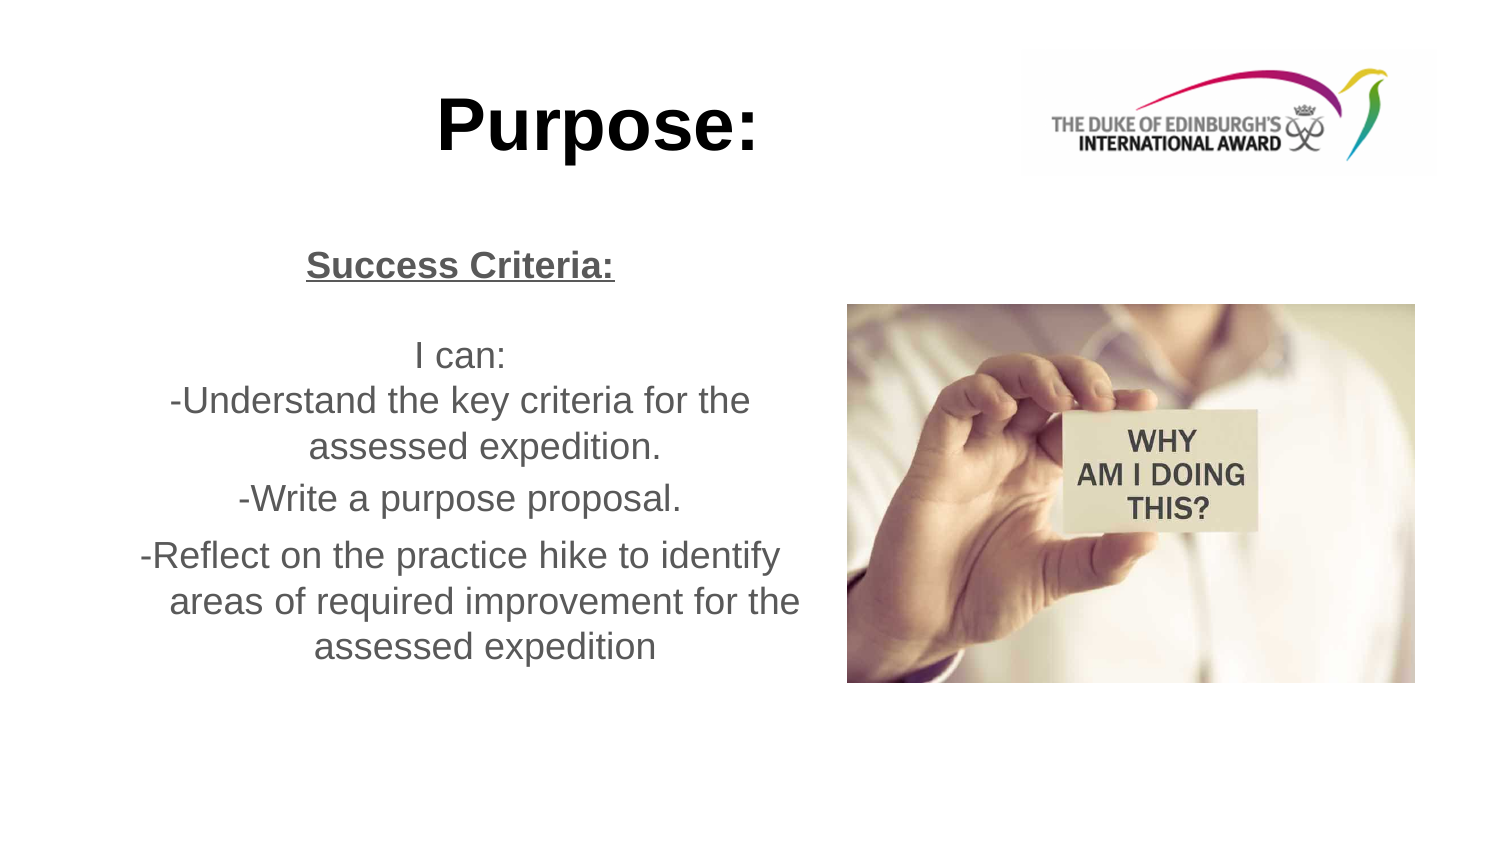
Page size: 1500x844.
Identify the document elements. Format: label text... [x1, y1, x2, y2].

subtitle Success Criteria: I can: -Understand the key criteria for the assessed expedition. -Write a purpose proposal. -Reflect on the practice hike to identify areas of required improvement for the assessed expedition [56, 225, 848, 683]
picture [1021, 48, 1437, 177]
picture [847, 303, 1415, 683]
title Purpose: [0, 59, 1019, 181]
